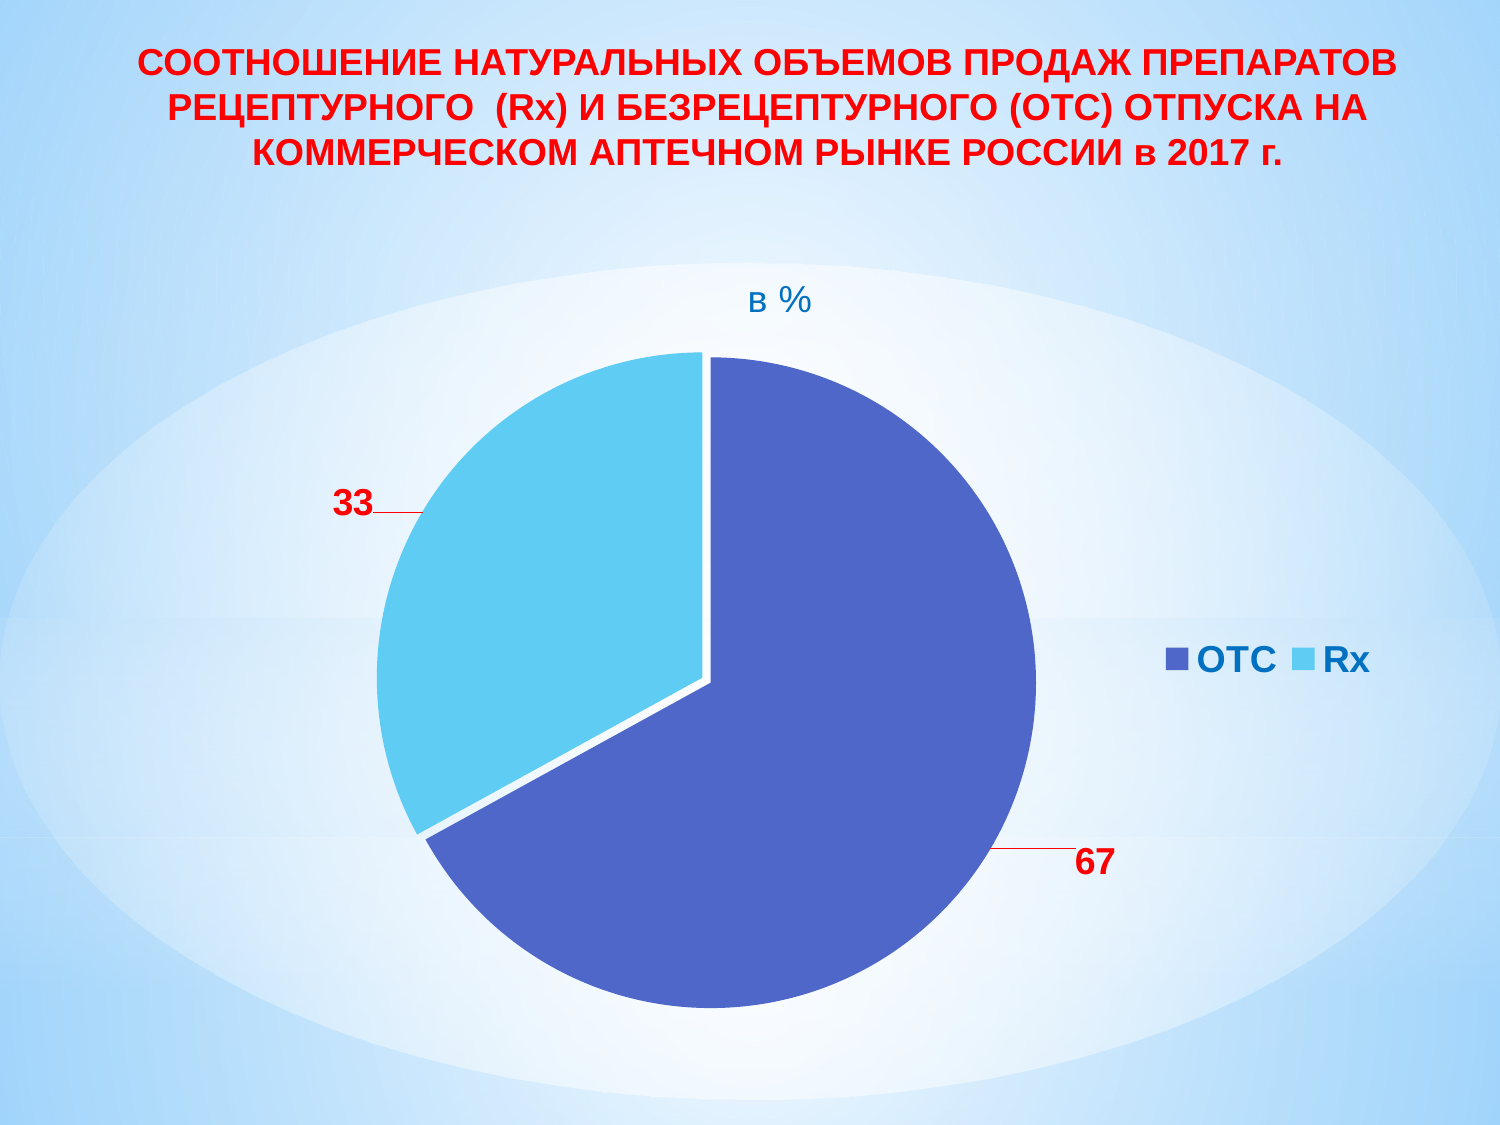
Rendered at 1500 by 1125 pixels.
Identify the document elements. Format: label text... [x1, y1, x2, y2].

chart [100, 243, 1459, 1028]
text_box СООТНОШЕНИЕ НАТУРАЛЬНЫХ ОБЪЕМОВ ПРОДАЖ ПРЕПАРАТОВ РЕЦЕПТУРНОГО (Rx) И БЕЗРЕЦЕПТУРНОГО (OTC) ОТПУСКА НА КОММЕРЧЕСКОМ АПТЕЧНОМ РЫНКЕ РОССИИ в 2017 г. [76, 30, 1459, 226]
